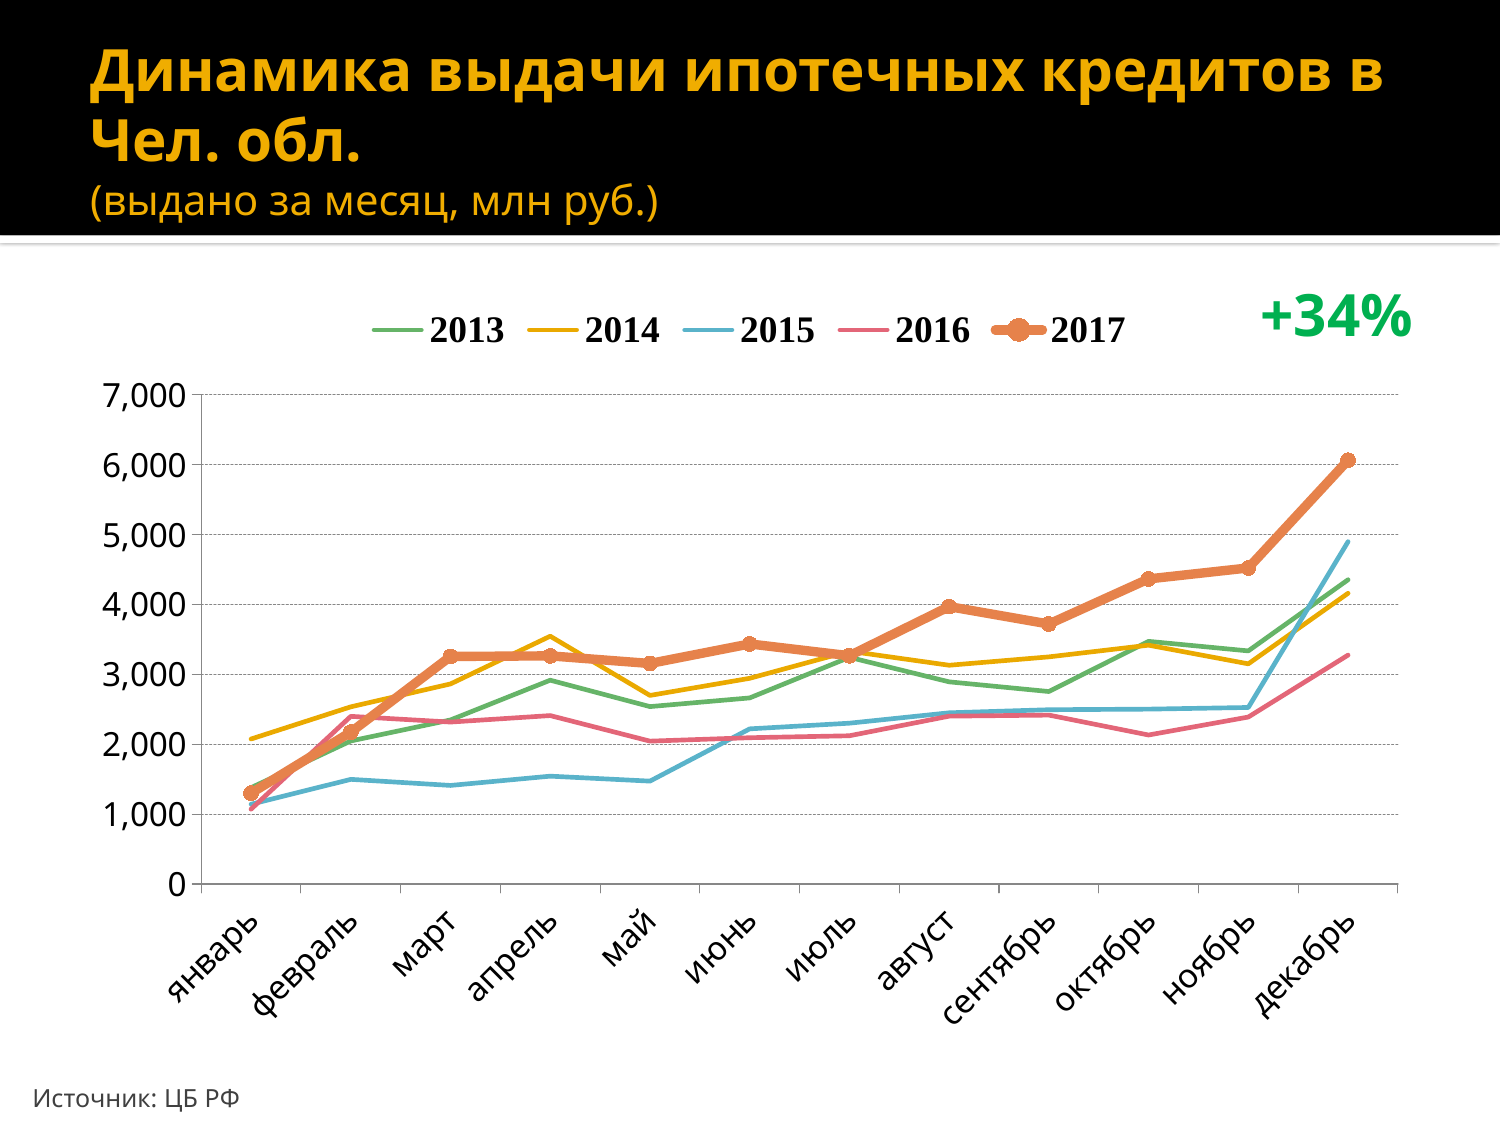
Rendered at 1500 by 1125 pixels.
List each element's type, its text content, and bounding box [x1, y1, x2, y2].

chart [74, 291, 1425, 1050]
text_box +34% [1246, 270, 1447, 355]
title Динамика выдачи ипотечных кредитов в Чел. обл. (выдано за месяц, млн руб.) [75, 25, 1425, 231]
text_box Источник: ЦБ РФ [17, 1074, 963, 1120]
